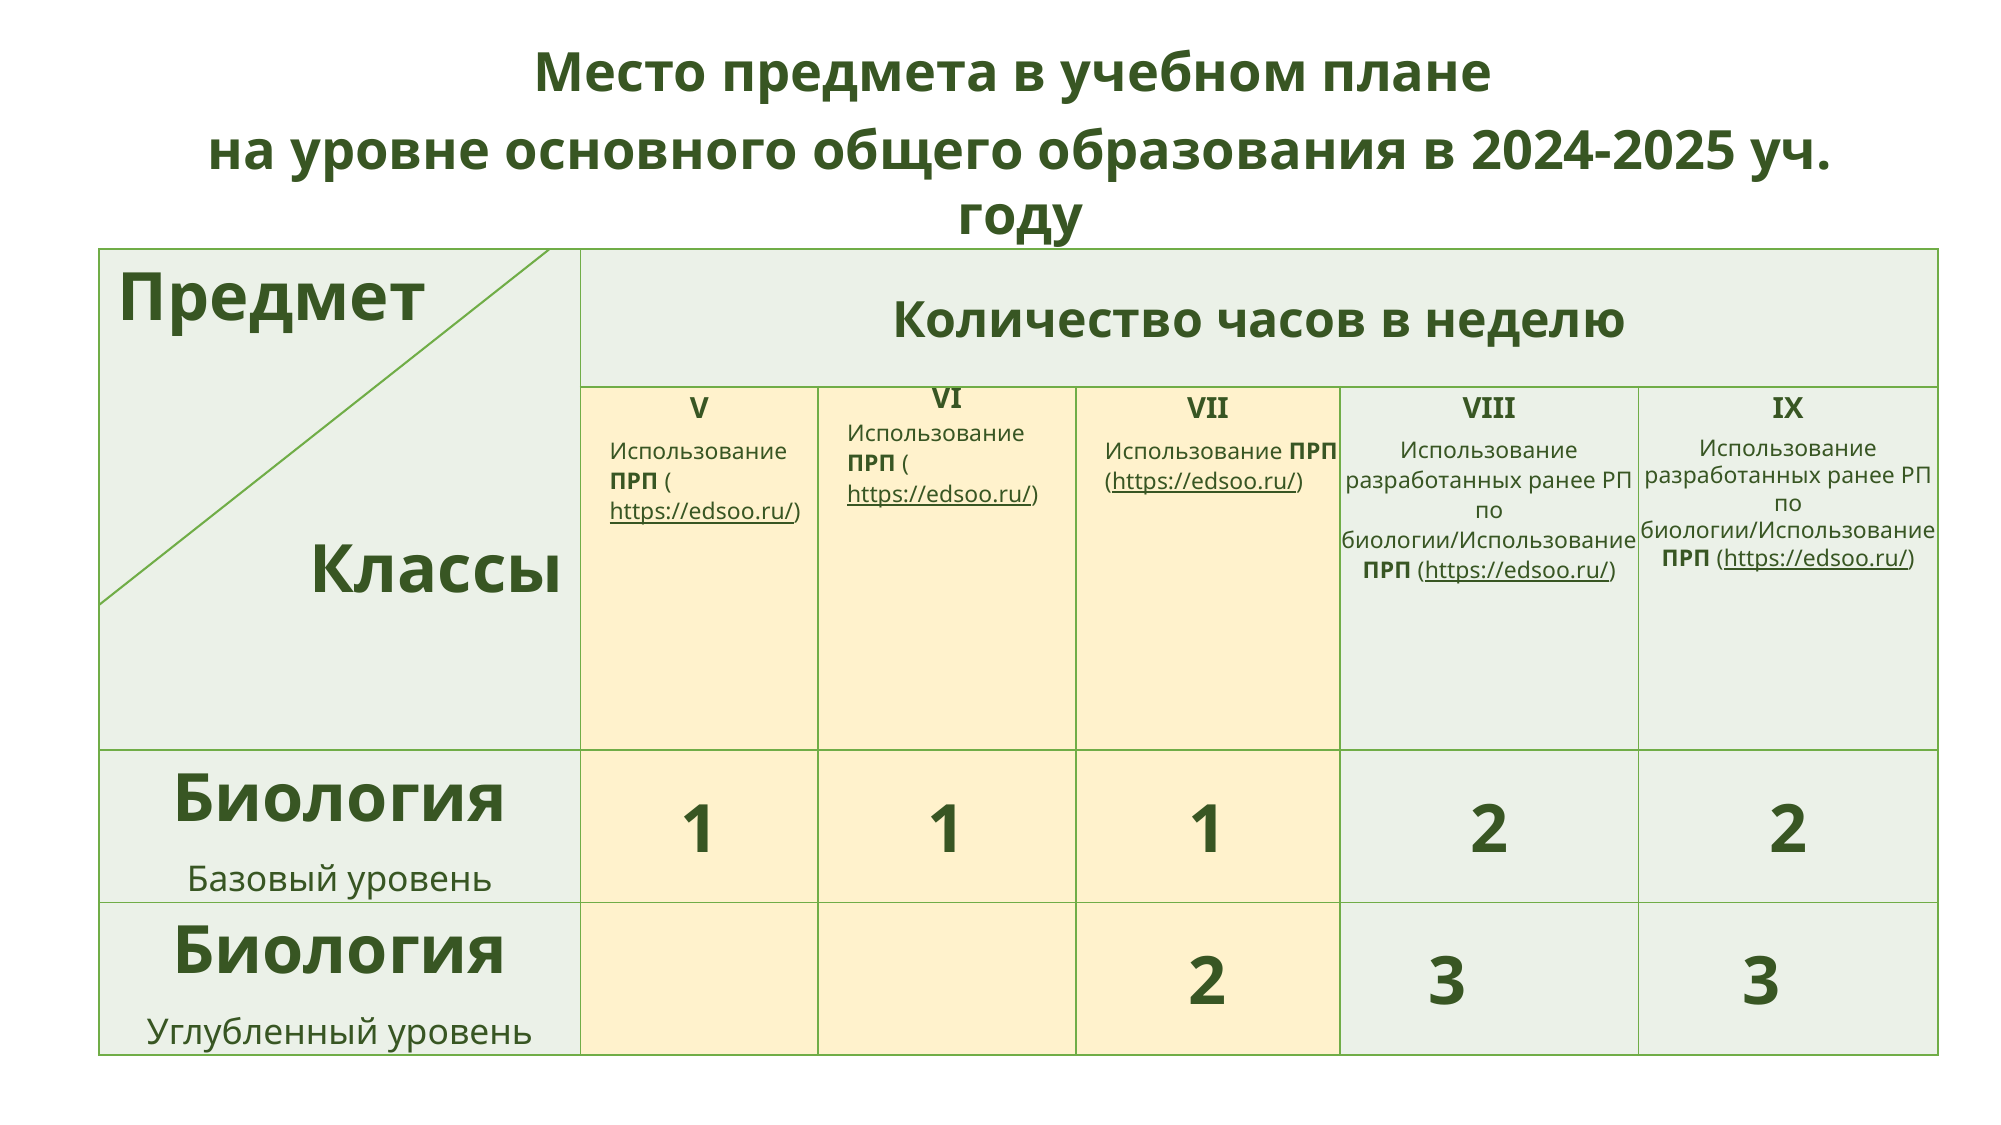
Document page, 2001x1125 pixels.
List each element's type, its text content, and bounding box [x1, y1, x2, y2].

table_cell [581, 903, 817, 1054]
table_cell VII Использование ПРП (https://edsoo.ru/) [1077, 388, 1339, 749]
table_cell V Использование ПРП (https://edsoo.ru/) [581, 388, 817, 749]
table_cell 1 [1077, 751, 1339, 902]
table_cell 3 [1341, 903, 1638, 1054]
table_cell [819, 903, 1075, 1054]
table_header Предмет Классы [100, 250, 580, 749]
table_cell 1 [819, 751, 1075, 902]
table_cell 2 [1077, 903, 1339, 1054]
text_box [99, 249, 550, 605]
table_header Количество часов в неделю [581, 250, 1937, 386]
table_cell Биология Углубленный уровень [100, 903, 580, 1054]
table_cell 1 [581, 751, 817, 902]
table_cell 3 [1639, 903, 1937, 1054]
table_cell 2 [1639, 751, 1937, 902]
table_cell IX Использование разработанных ранее РП по биологии/Использование ПРП (https://edsoo.ru/) [1639, 388, 1937, 749]
table_cell 2 [1341, 751, 1638, 902]
text_box Место предмета в учебном плане на уровне основного общего образования в 2024-2025 уч. году [171, 36, 1870, 212]
table_cell VI Использование ПРП (https://edsoo.ru/) [819, 388, 1075, 749]
table_cell VIII Использование разработанных ранее РП по биологии/Использование ПРП (https://edsoo.ru/) [1341, 388, 1638, 749]
table_cell Биология Базовый уровень [100, 751, 580, 902]
